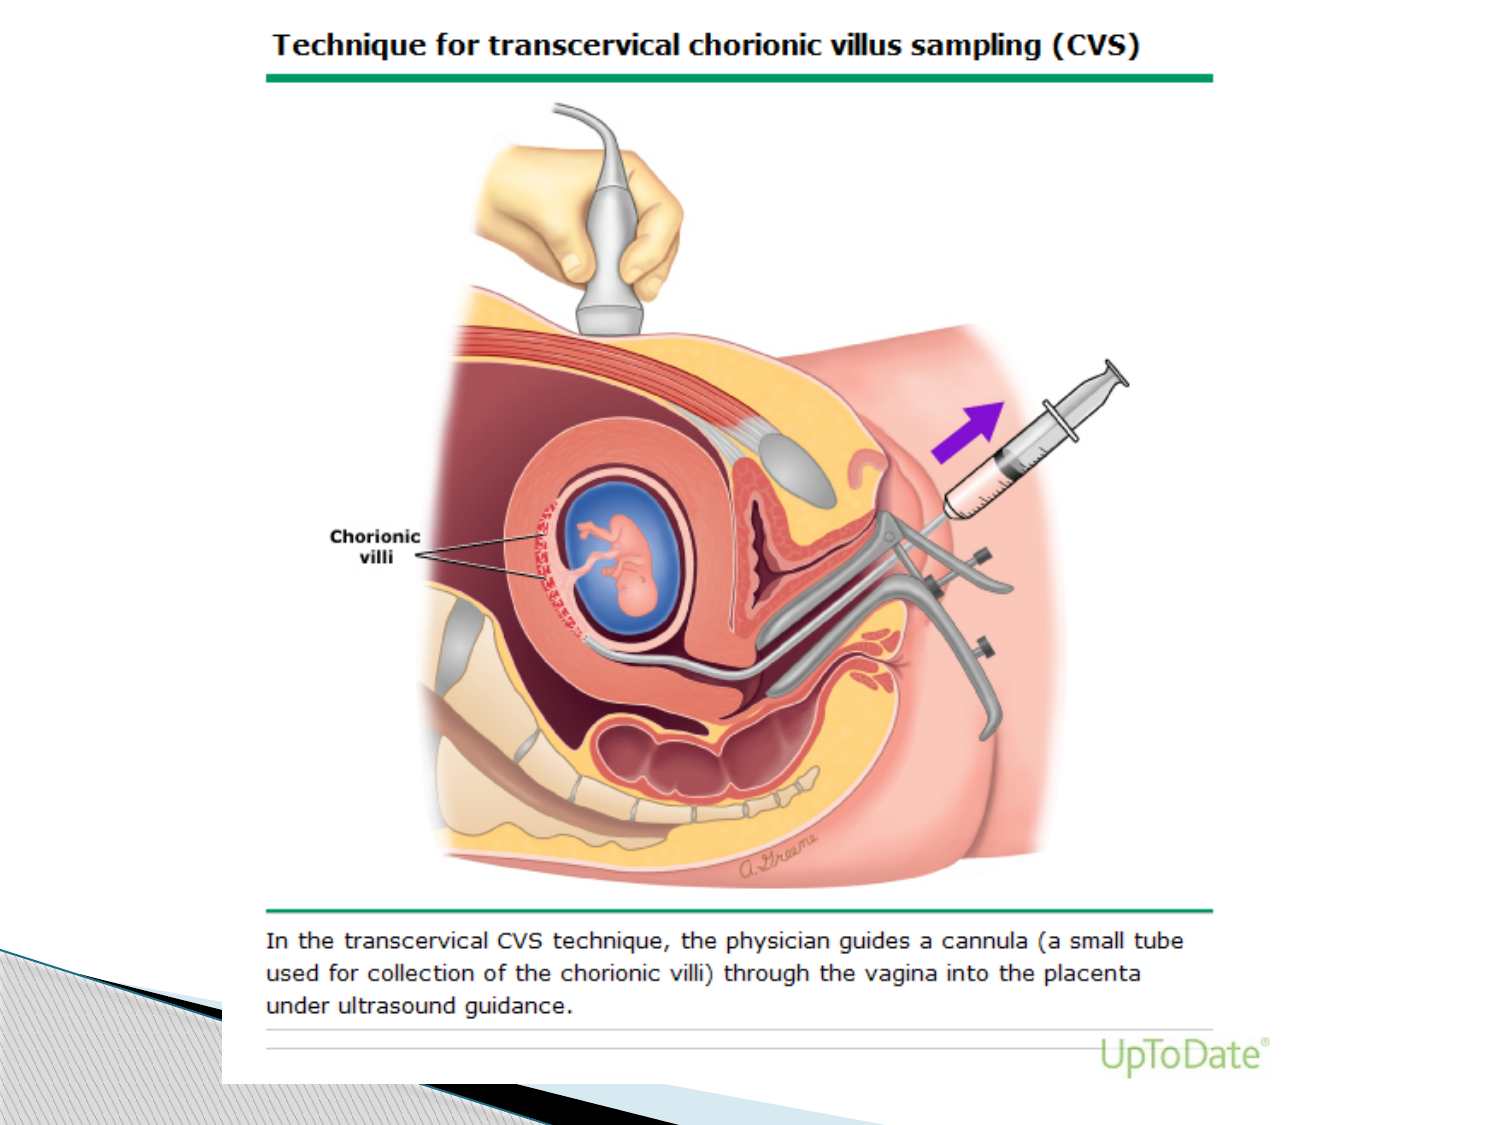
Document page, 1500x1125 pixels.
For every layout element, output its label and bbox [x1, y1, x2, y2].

picture [222, 0, 1276, 1084]
